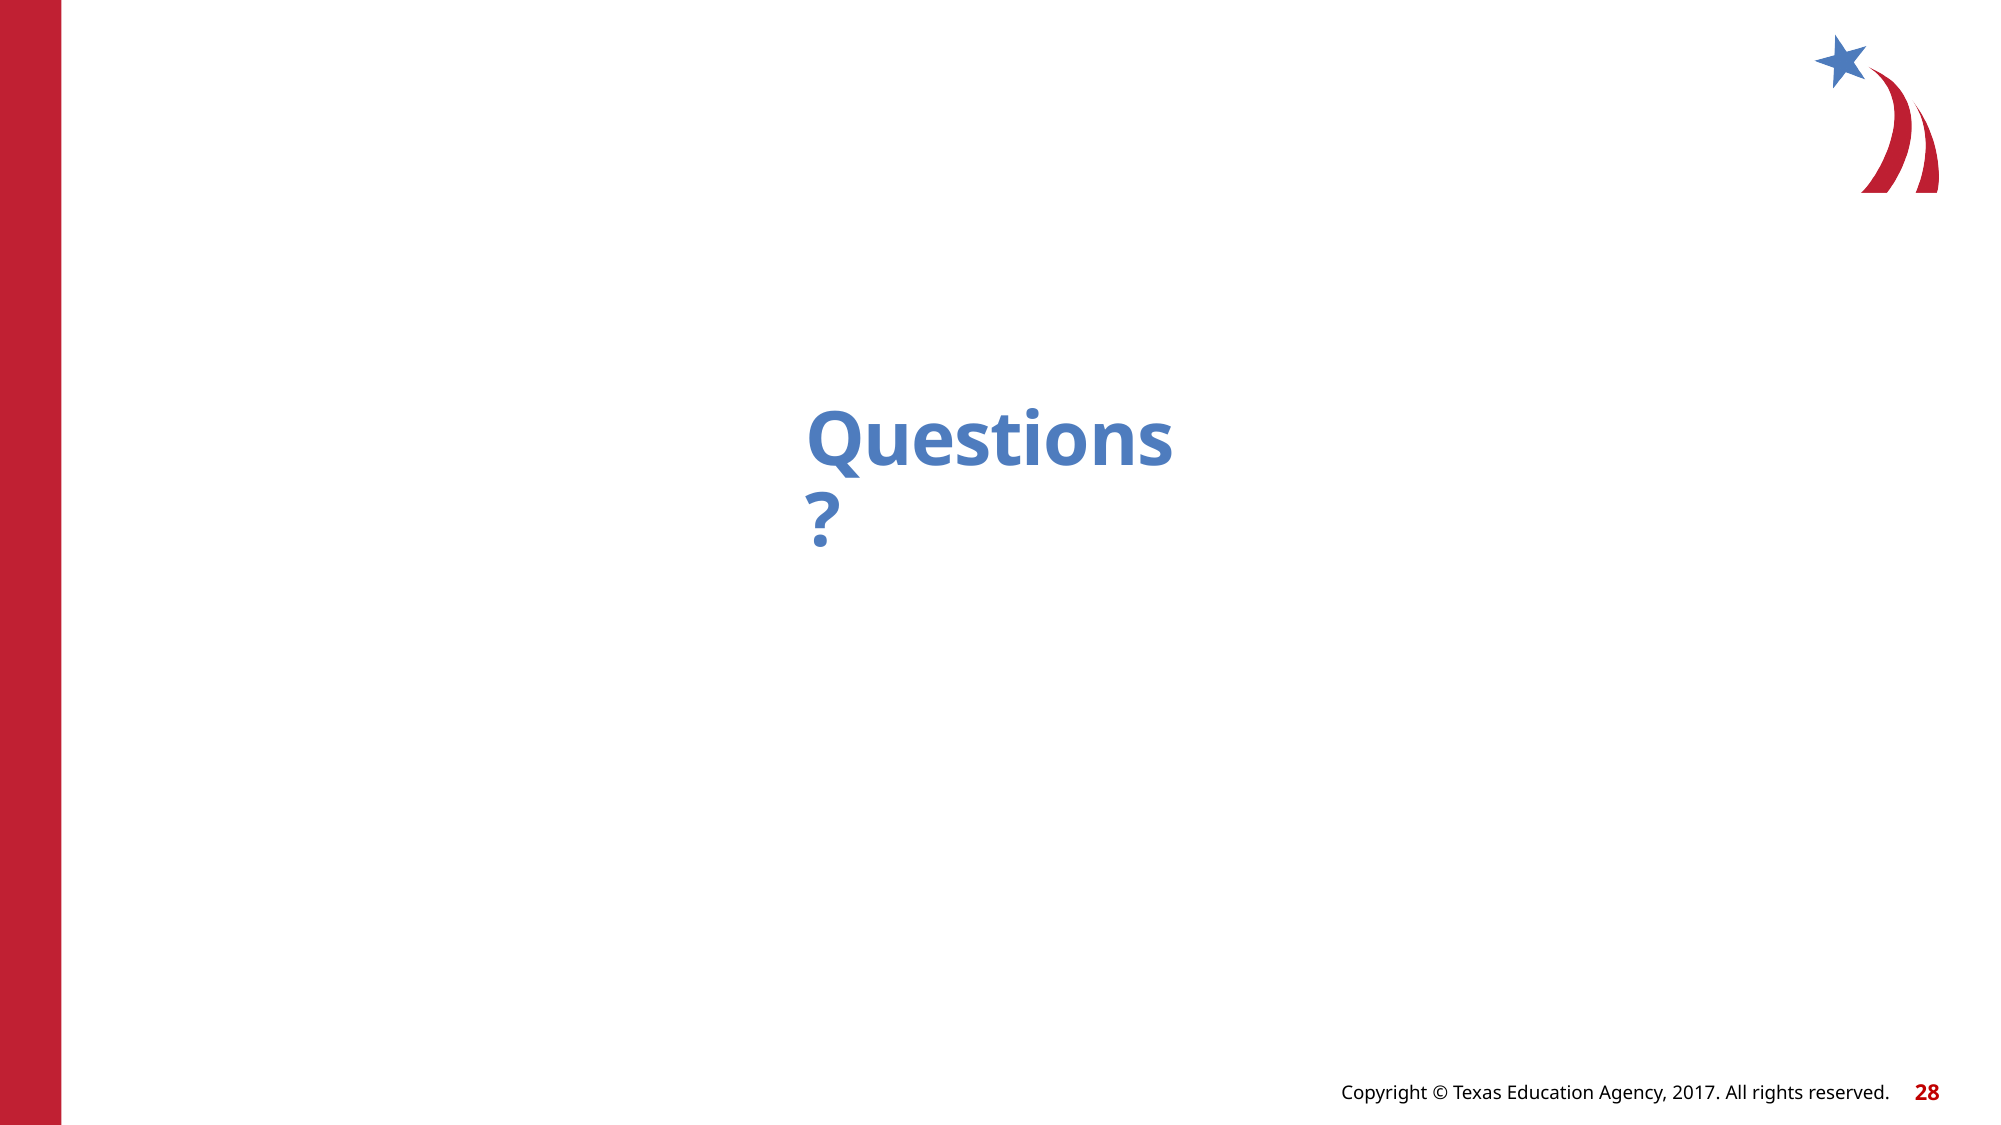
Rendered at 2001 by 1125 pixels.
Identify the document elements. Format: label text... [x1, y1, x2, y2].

picture [1814, 34, 1939, 193]
title Questions? [805, 418, 1195, 563]
